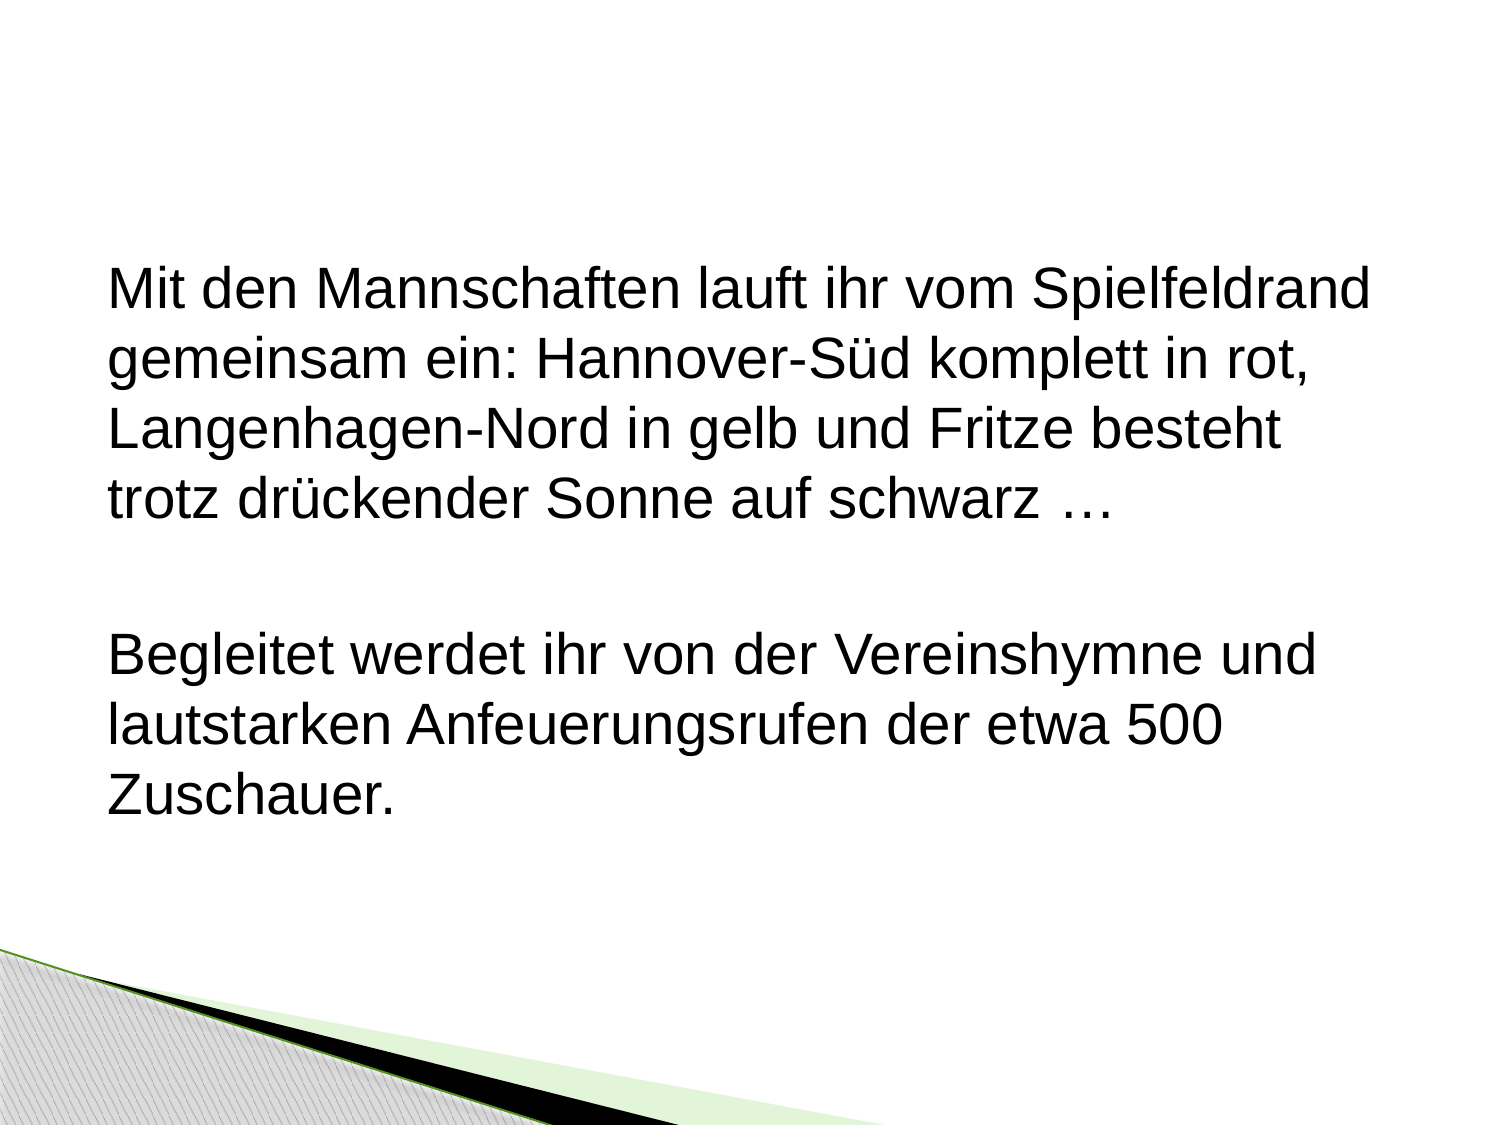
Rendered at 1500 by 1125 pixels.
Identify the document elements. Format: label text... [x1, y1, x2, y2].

list Mit den Mannschaften lauft ihr vom Spielfeldrand gemeinsam ein: Hannover-Süd komplett in rot, Langenhagen-Nord in gelb und Fritze besteht trotz drückender Sonne auf schwarz … Begleitet werdet ihr von der Vereinshymne und lautstarken Anfeuerungsrufen der etwa 500 Zuschauer. [75, 243, 1425, 986]
